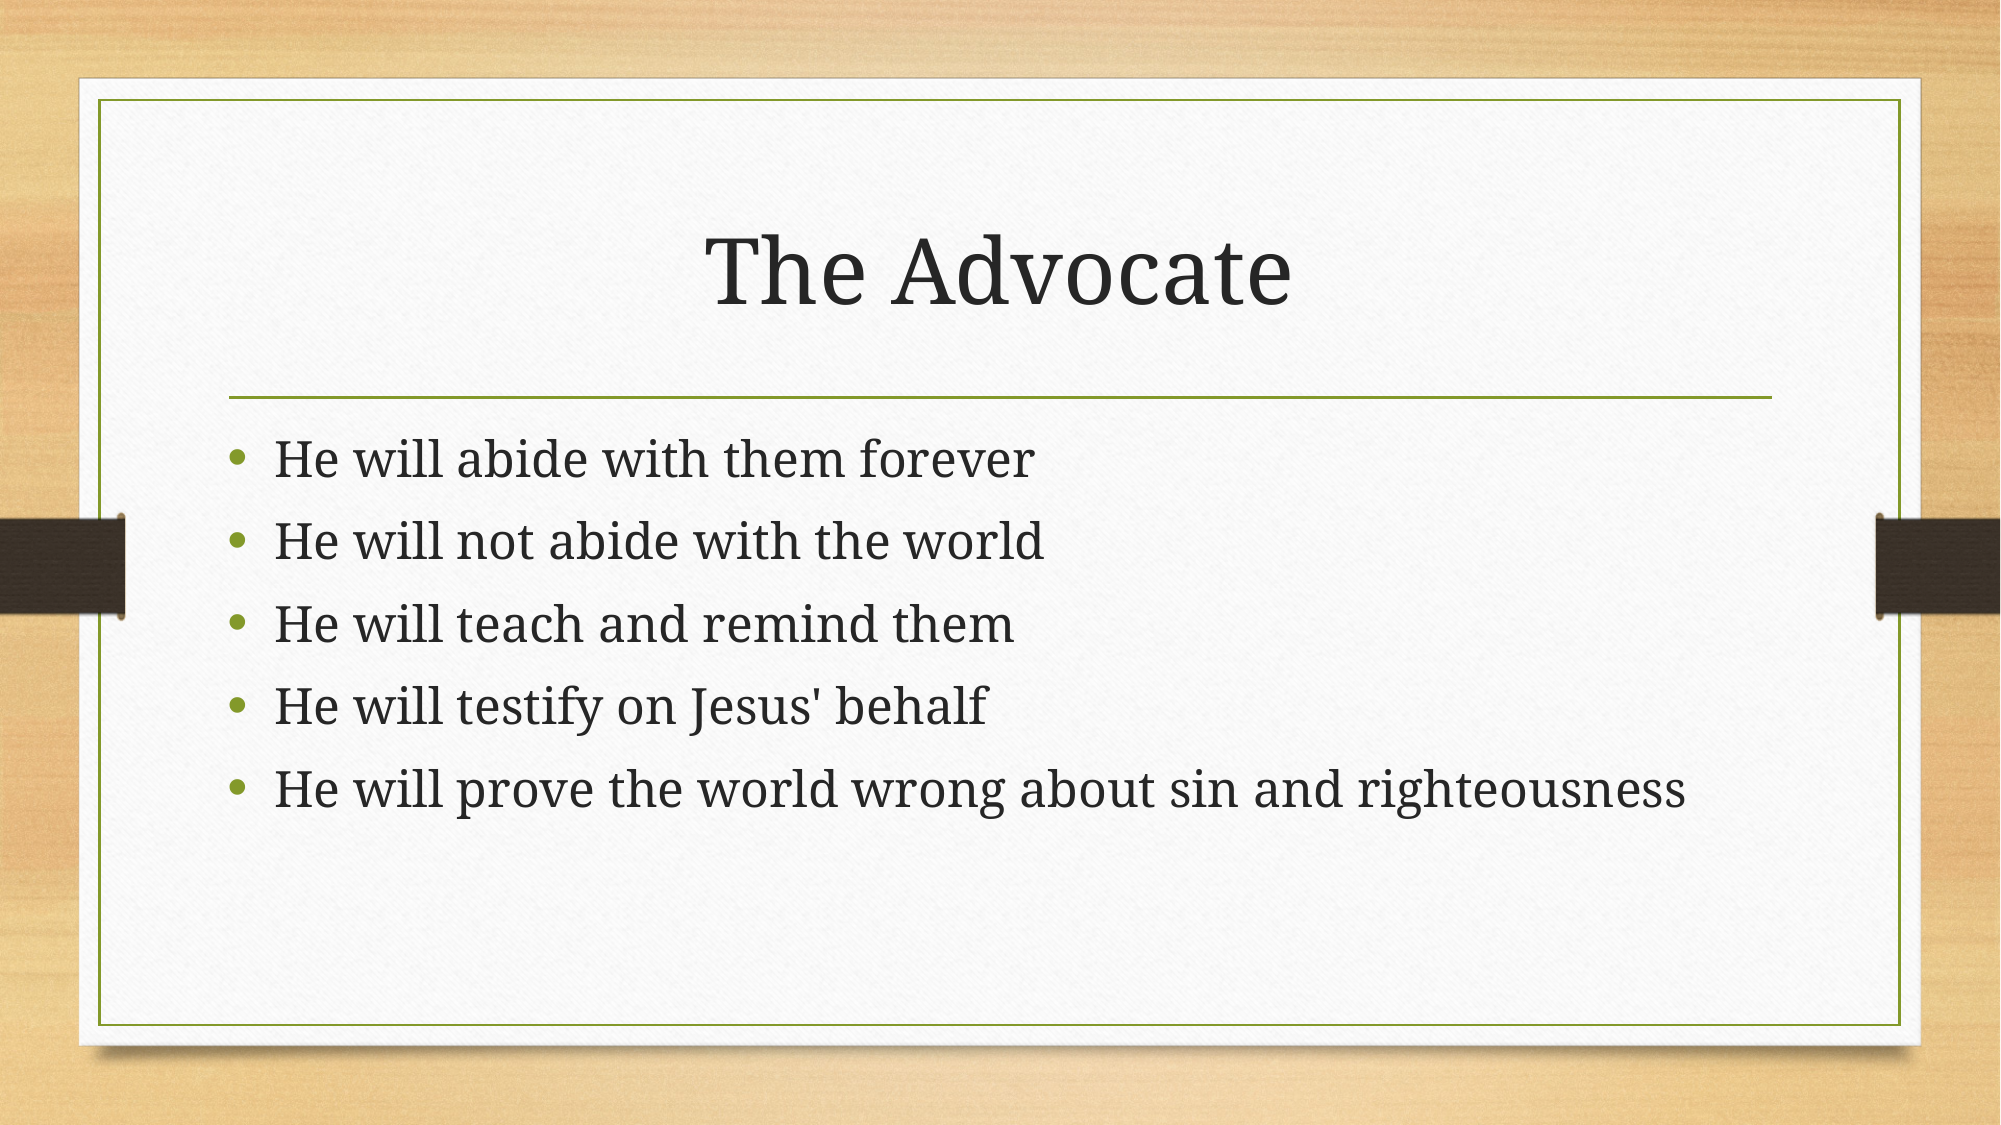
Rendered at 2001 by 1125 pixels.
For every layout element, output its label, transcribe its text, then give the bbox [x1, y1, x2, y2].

title The Advocate [212, 161, 1788, 375]
list He will abide with them forever He will not abide with the world He will teach and remind them He will testify on Jesus' behalf He will prove the world wrong about sin and righteousness [212, 419, 1788, 964]
picture [0, 0, 2001, 1125]
